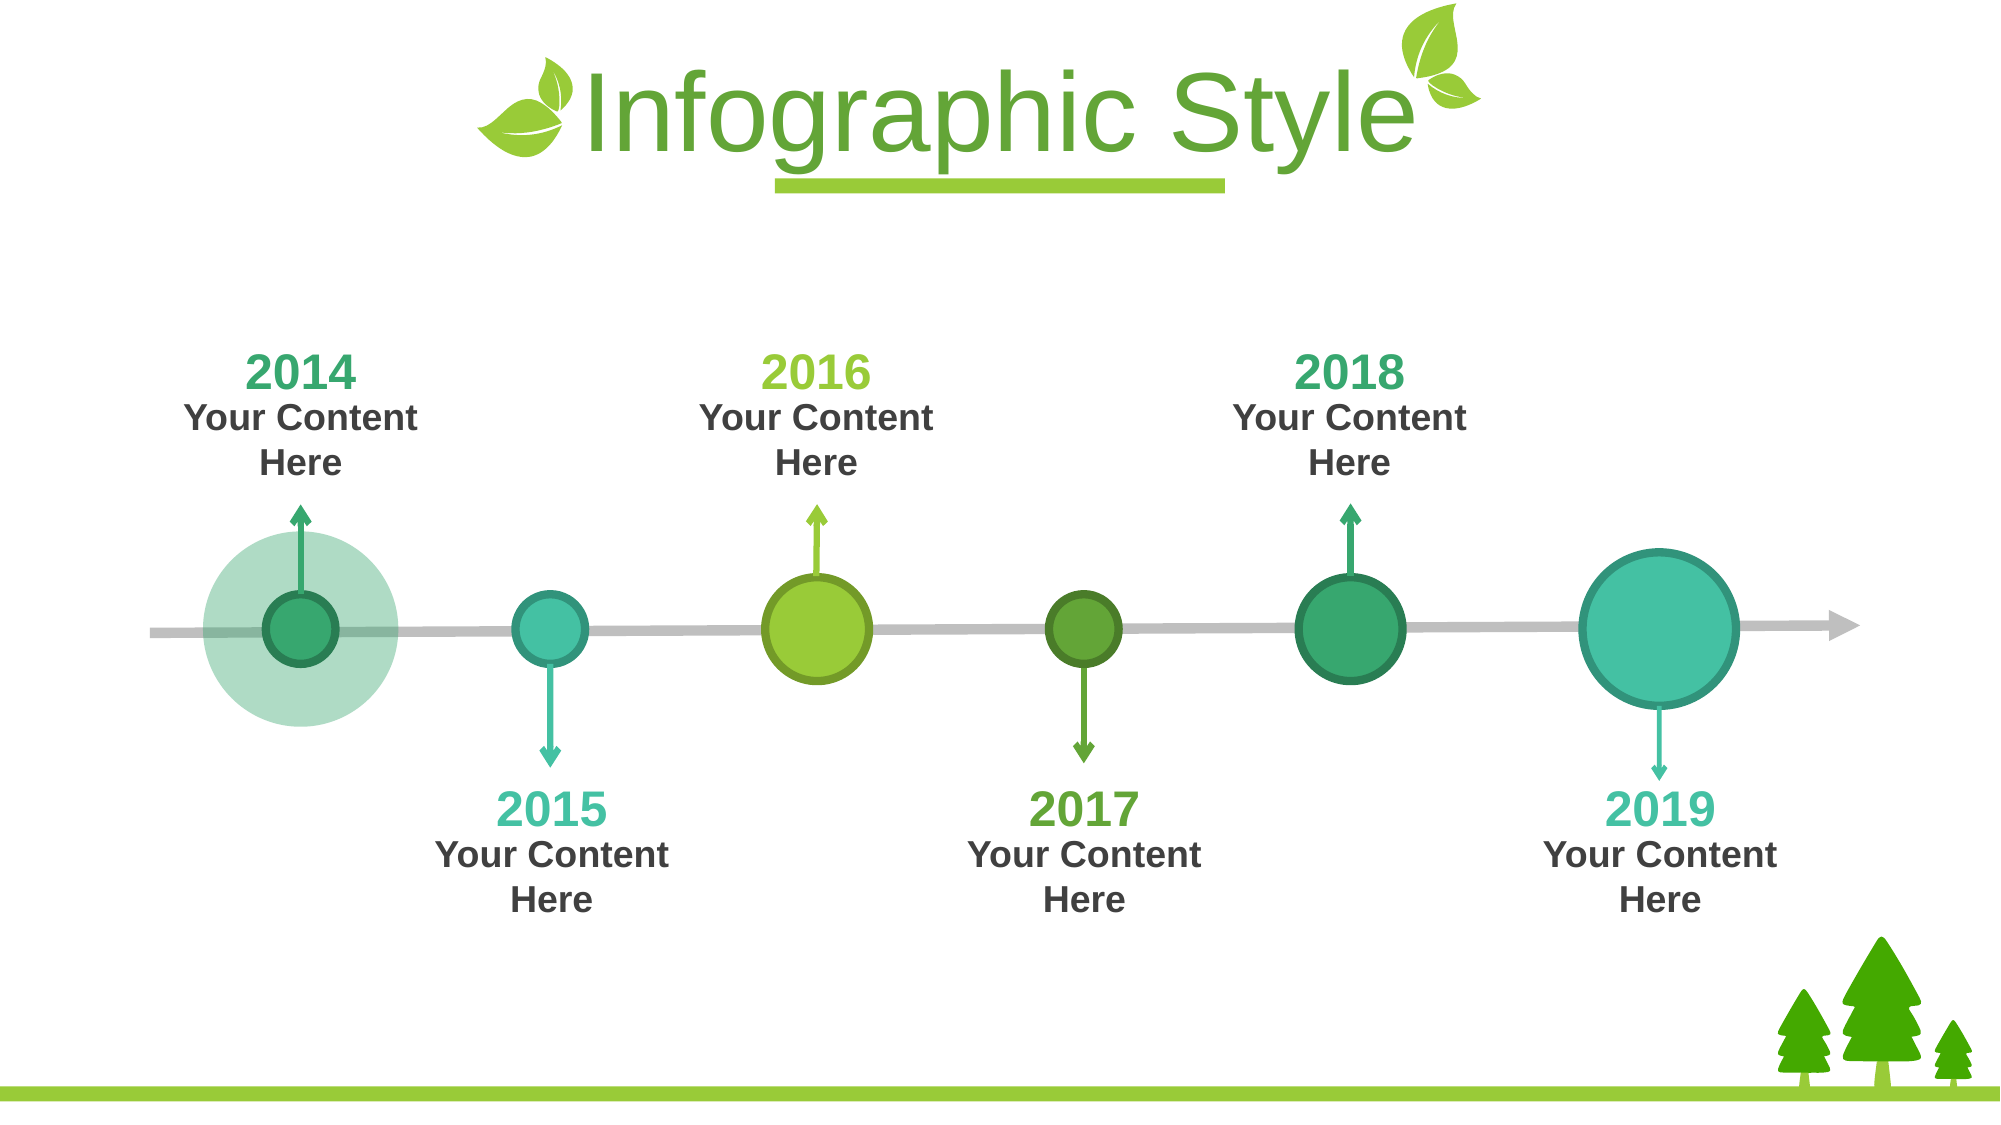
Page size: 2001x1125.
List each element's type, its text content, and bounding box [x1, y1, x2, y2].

text_box [264, 593, 337, 665]
text_box [201, 530, 400, 728]
text_box [1047, 593, 1120, 665]
text_box [1581, 551, 1738, 707]
text_box [514, 593, 587, 665]
text_box [764, 576, 871, 683]
text_box [1297, 576, 1404, 683]
text_box [1737, 619, 1861, 632]
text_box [1184, 332, 1516, 492]
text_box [650, 332, 982, 492]
list Infographic Style [50, 55, 1950, 175]
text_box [1494, 769, 1826, 929]
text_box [386, 769, 718, 929]
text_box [918, 769, 1250, 929]
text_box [135, 332, 467, 492]
